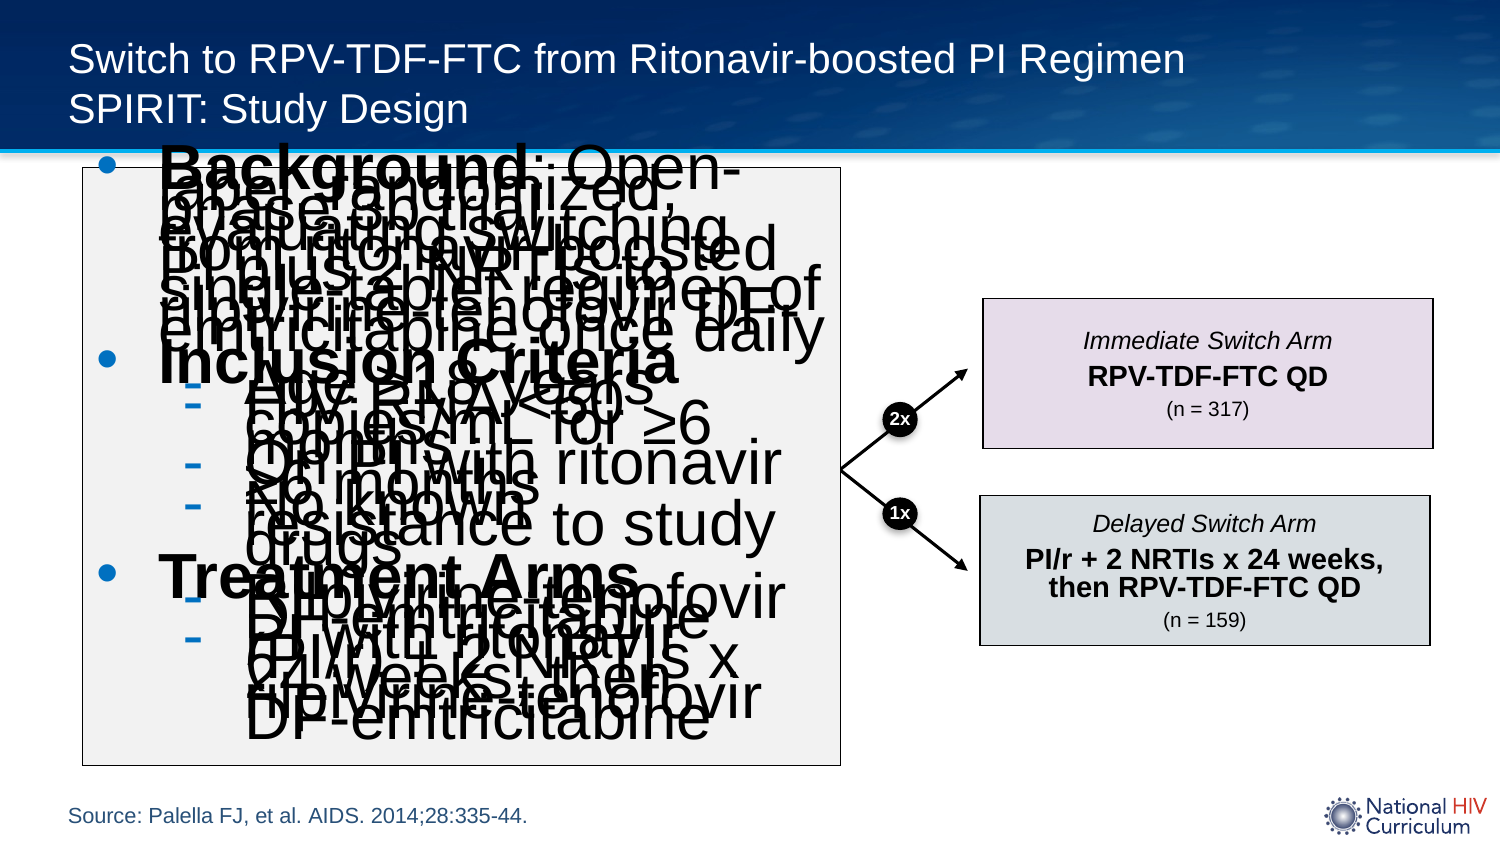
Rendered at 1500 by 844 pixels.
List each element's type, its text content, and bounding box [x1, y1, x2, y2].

list Source: Palella FJ, et al. AIDS. 2014;28:335-44. [53, 795, 1261, 835]
picture [164, 149, 196, 153]
text_box 1x [882, 497, 918, 531]
text_box [916, 368, 968, 410]
list Background: Open-label, randomized, phase 3b trial evaluating switching from ritonavir-boosted PI plus 2 NRTIs to single-tablet regimen of rilpivirine-tenofovir DF-emtricitabine once daily Inclusion Criteria Age ≥18 years HIV RNA <50 copies/mL for ≥6 months On PI with ritonavir ≥6 months No known resistance to study drugs Treatment Arms Rilpivirine-tenofovir DF-emtricitabine PI with ritonavir (PI/r) + 2 NRTIs x 24 weeks, then rilpivirine-tenofovir DF-emtricitabine [82, 167, 841, 766]
picture [0, 0, 1500, 148]
text_box 2x [882, 401, 918, 438]
text_box Delayed Switch Arm PI/r + 2 NRTIs x 24 weeks, then RPV-TDF-FTC QD (n = 159) [979, 495, 1430, 646]
title Switch to RPV-TDF-FTC from Ritonavir-boosted PI Regimen SPIRIT: Study Design [53, 14, 1447, 149]
picture [1324, 797, 1362, 835]
text_box Immediate Switch Arm RPV-TDF-FTC QD (n = 317) [982, 298, 1433, 449]
text_box [917, 530, 968, 571]
